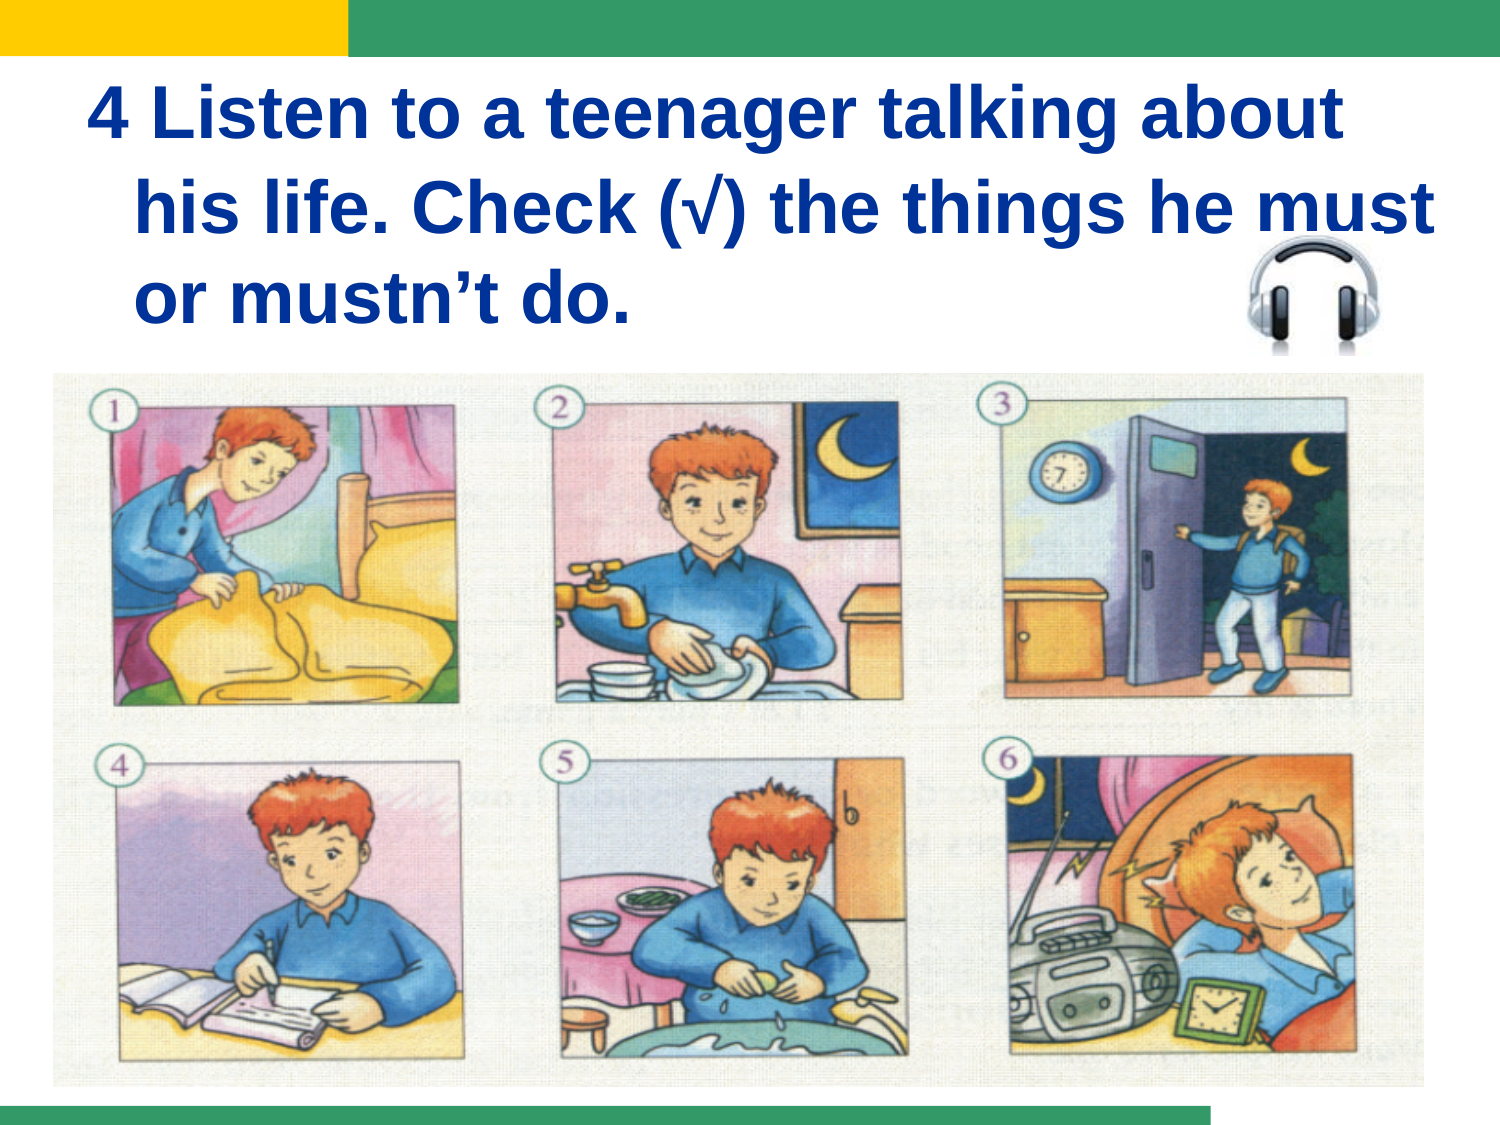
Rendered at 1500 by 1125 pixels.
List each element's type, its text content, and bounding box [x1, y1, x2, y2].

text_box 4 Listen to a teenager talking about his life. Check (√) the things he must or mustn’t do. [41, 31, 1483, 339]
picture [1245, 231, 1384, 357]
picture [52, 373, 1424, 1088]
